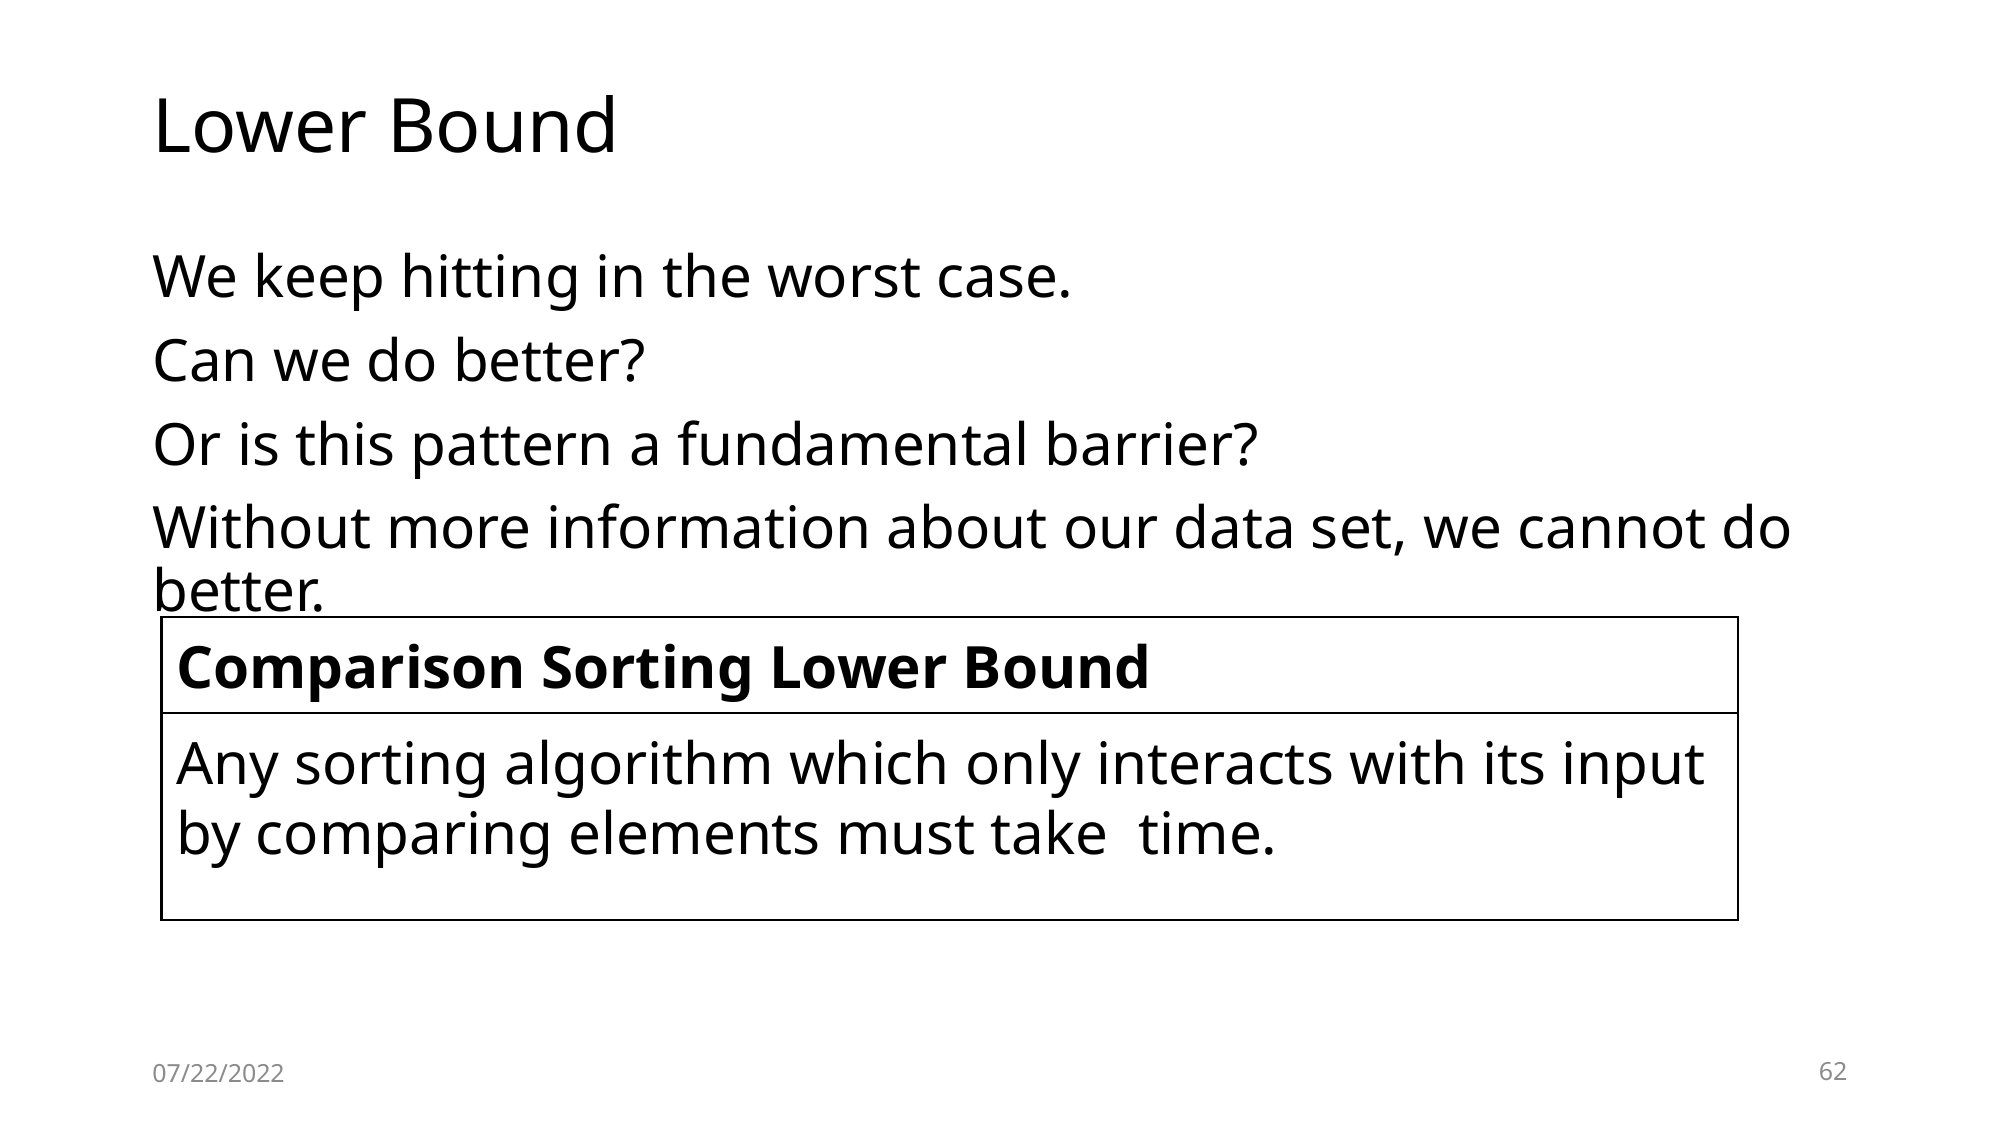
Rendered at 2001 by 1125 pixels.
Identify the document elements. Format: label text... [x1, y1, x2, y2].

title Lower Bound [137, 59, 1863, 198]
text_box Comparison Sorting Lower Bound [160, 616, 1739, 714]
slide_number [137, 1042, 588, 1103]
slide_number 62 [1412, 1042, 1863, 1103]
